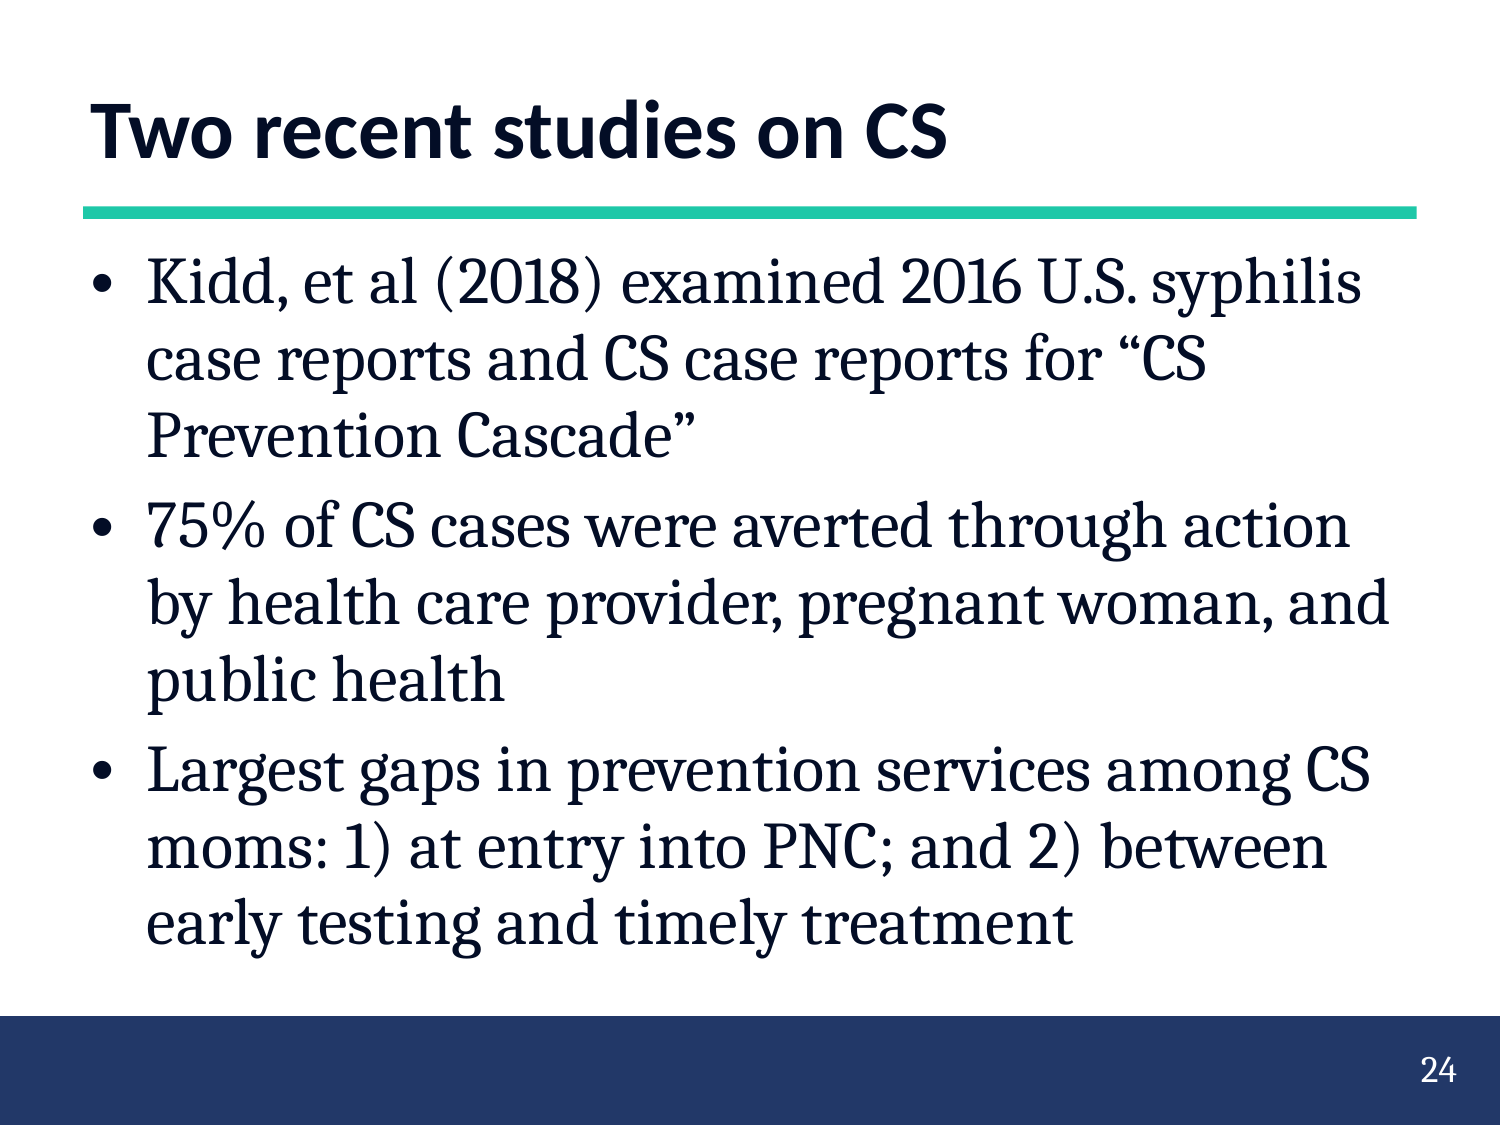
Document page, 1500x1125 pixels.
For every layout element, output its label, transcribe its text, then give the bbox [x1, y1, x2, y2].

slide_number 24 [1390, 1037, 1488, 1100]
list Kidd, et al (2018) examined 2016 U.S. syphilis case reports and CS case reports for “CS Prevention Cascade” 75% of CS cases were averted through action by health care provider, pregnant woman, and public health Largest gaps in prevention services among CS moms: 1) at entry into PNC; and 2) between early testing and timely treatment [75, 236, 1426, 979]
title Two recent studies on CS [75, 44, 1425, 232]
